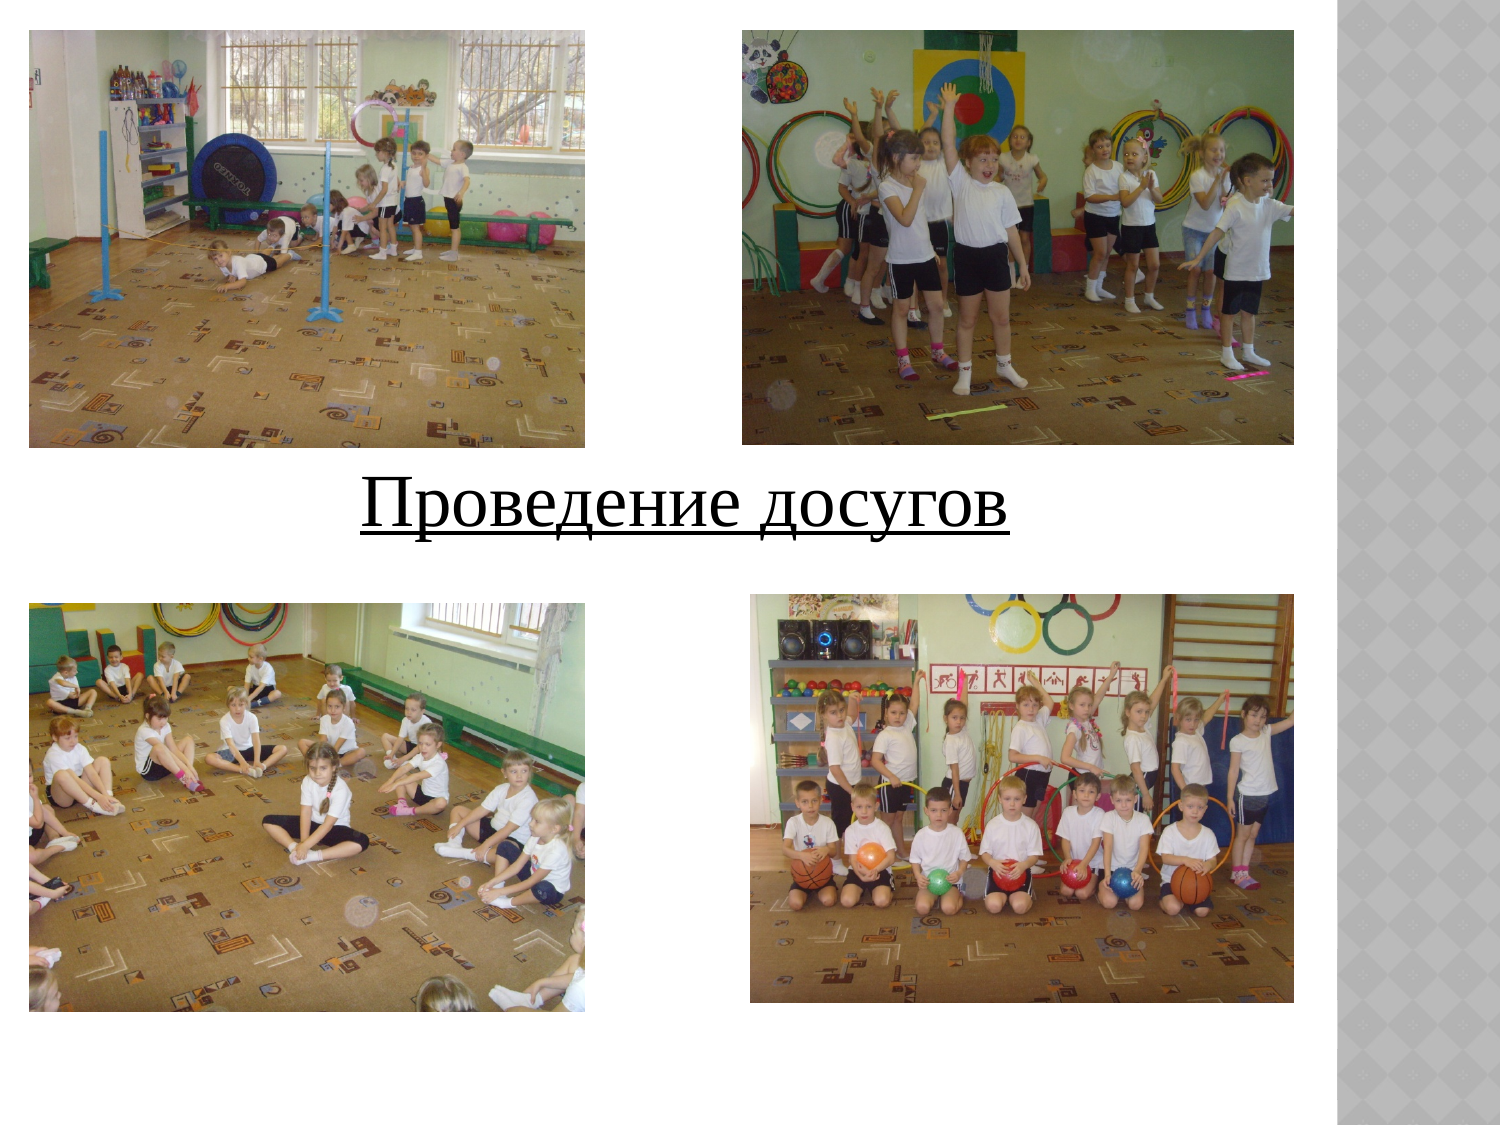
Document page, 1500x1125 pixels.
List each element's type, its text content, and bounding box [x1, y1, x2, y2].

picture [741, 30, 1294, 445]
picture [29, 603, 586, 1012]
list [29, 30, 586, 448]
picture [749, 594, 1294, 1003]
text_box Проведение досугов [324, 444, 1046, 550]
